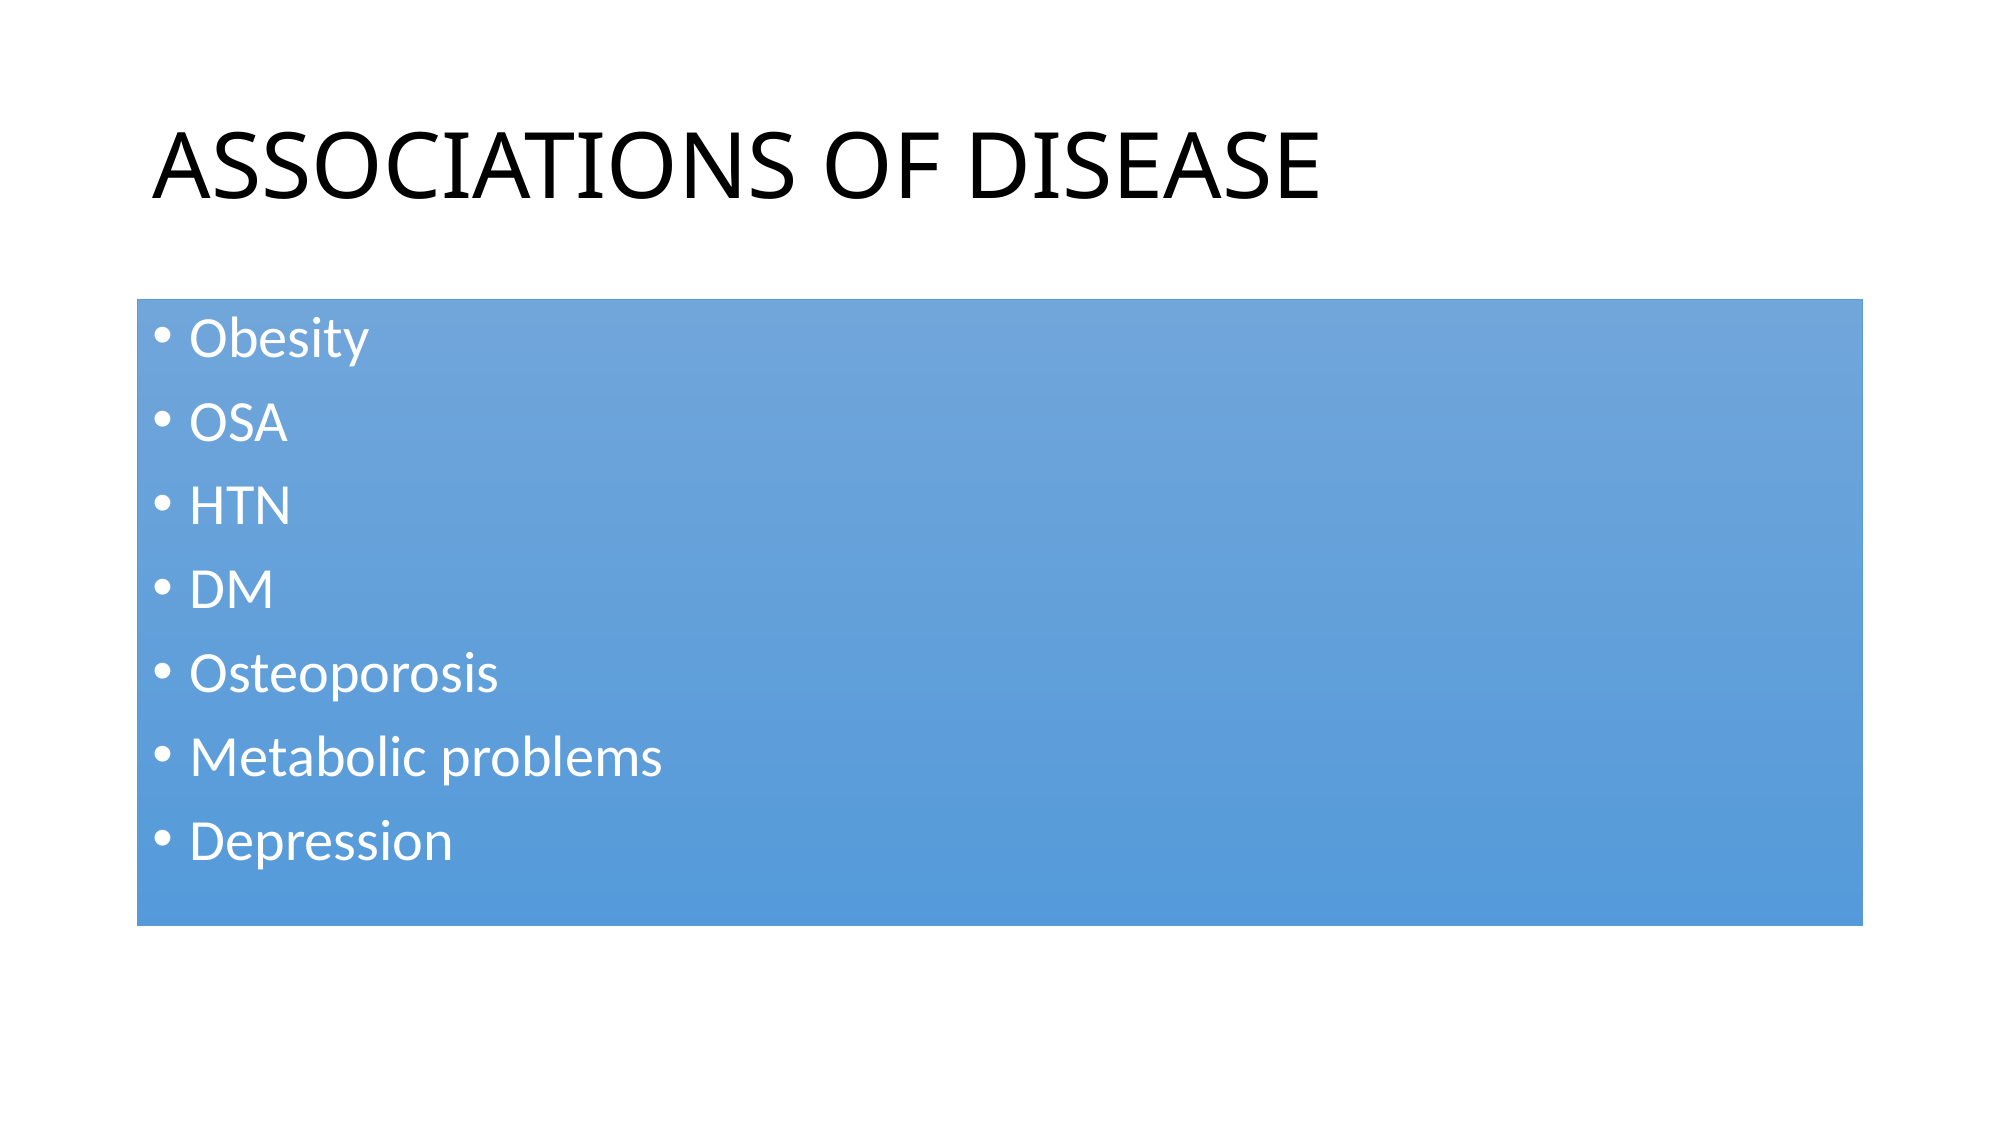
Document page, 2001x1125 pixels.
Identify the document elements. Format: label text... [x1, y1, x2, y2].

list Obesity OSA HTN DM Osteoporosis Metabolic problems Depression [137, 299, 1863, 926]
title ASSOCIATIONS OF DISEASE [137, 59, 1863, 278]
